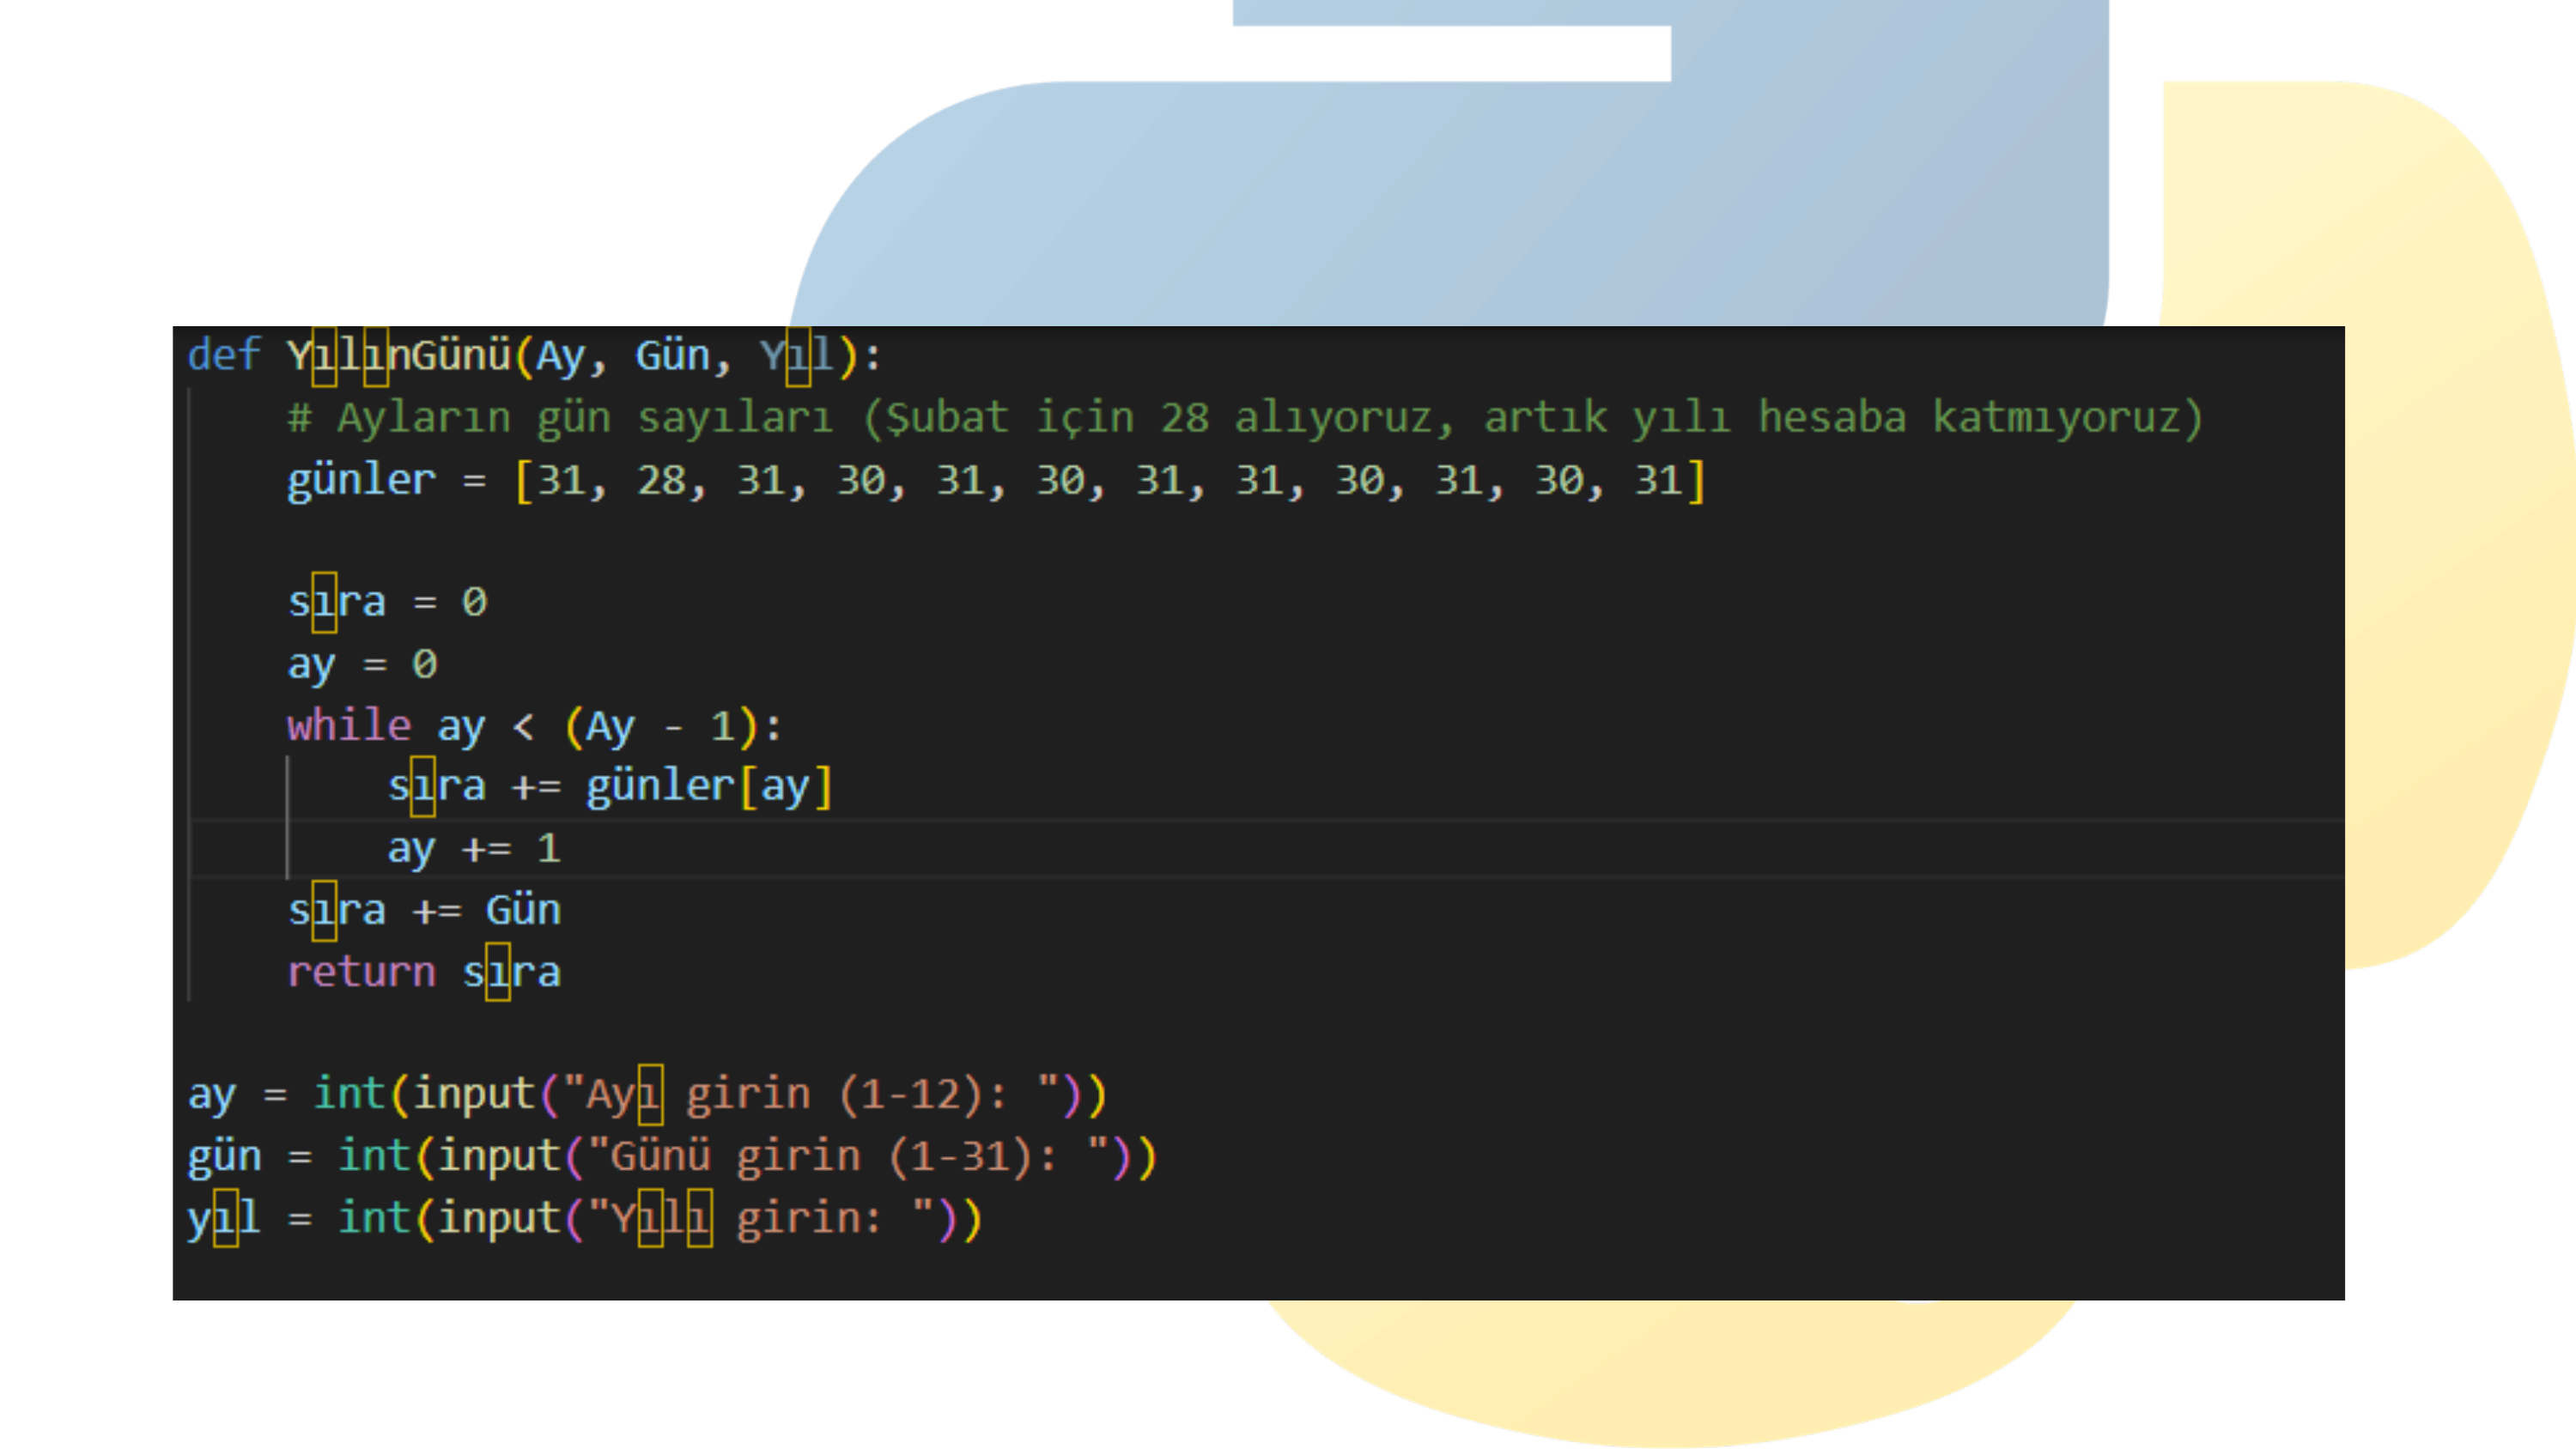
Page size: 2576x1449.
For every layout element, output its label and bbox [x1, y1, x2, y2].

text_box [173, 326, 758, 1301]
text_box [764, 0, 2576, 1449]
